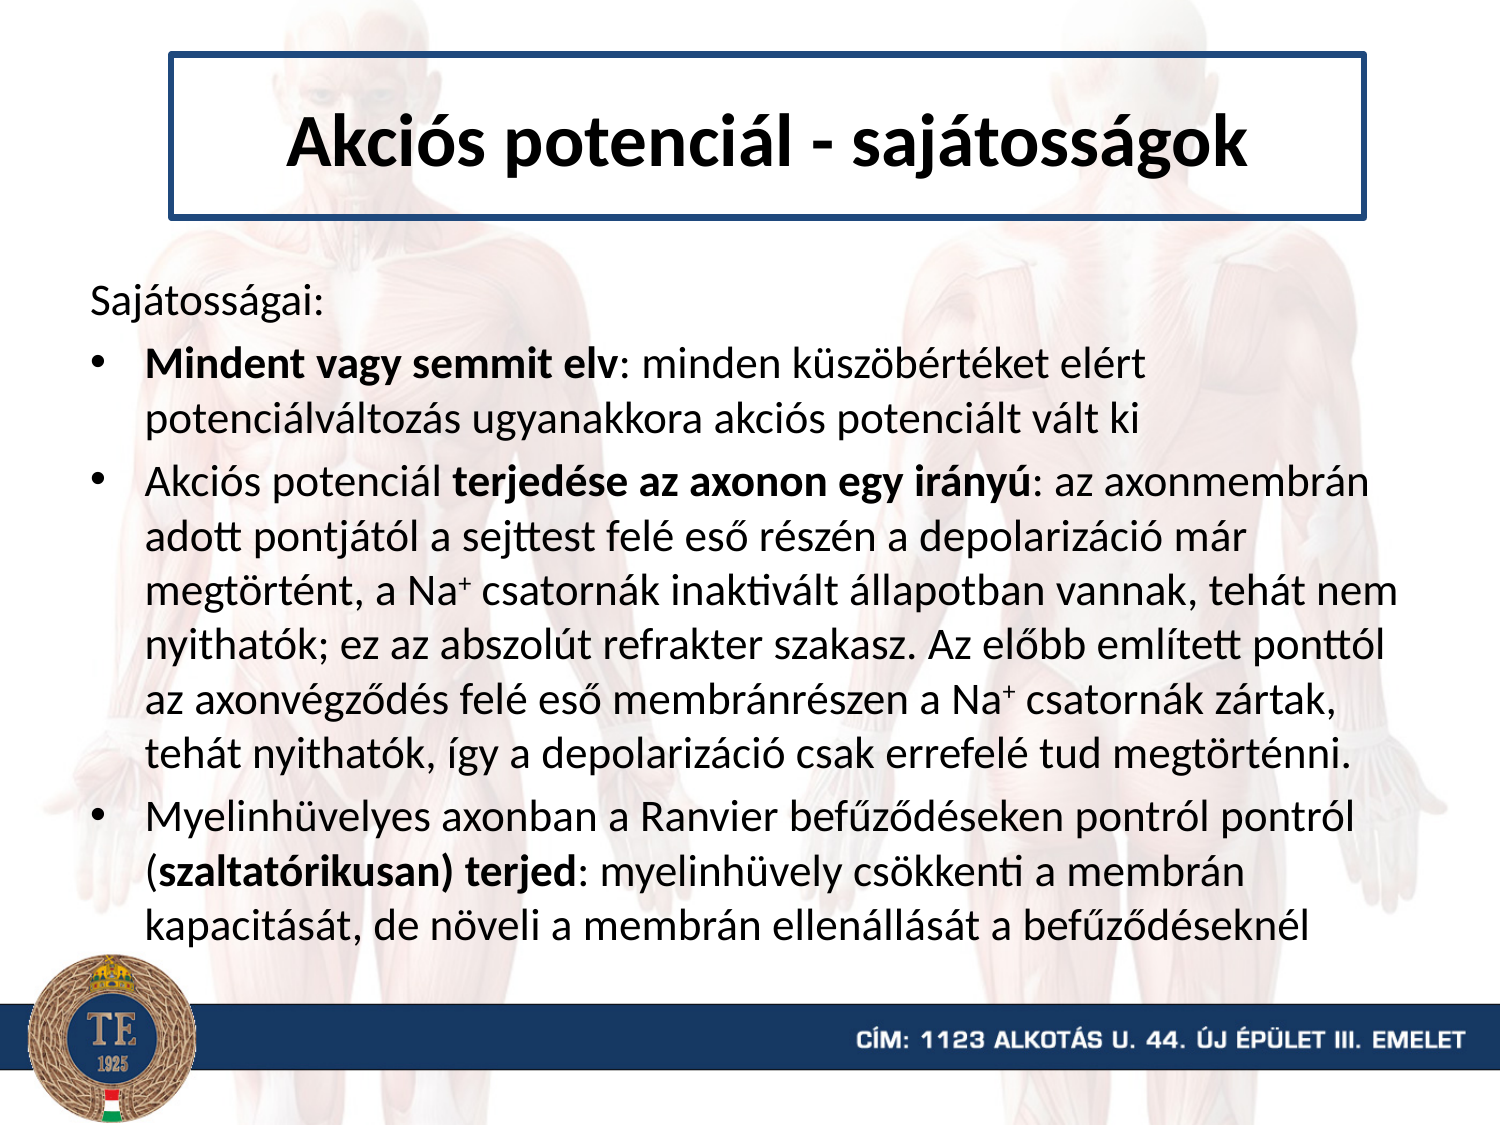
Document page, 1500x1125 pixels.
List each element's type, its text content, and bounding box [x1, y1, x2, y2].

list Sajátosságai: Mindent vagy semmit elv: minden küszöbértéket elért potenciálváltozás ugyanakkora akciós potenciált vált ki Akciós potenciál terjedése az axonon egy irányú: az axonmembrán adott pontjától a sejttest felé eső részén a depolarizáció már megtörtént, a Na+ csatornák inaktivált állapotban vannak, tehát nem nyithatók; ez az abszolút refrakter szakasz. Az előbb említett ponttól az axonvégződés felé eső membránrészen a Na+ csatornák zártak, tehát nyithatók, így a depolarizáció csak errefelé tud megtörténni. Myelinhüvelyes axonban a Ranvier befűződéseken pontról pontról (szaltatórikusan) terjed: myelinhüvely csökkenti a membrán kapacitását, de növeli a membrán ellenállását a befűződéseknél [75, 262, 1425, 1005]
title Akciós potenciál - sajátosságok [169, 52, 1366, 220]
picture [0, 0, 1500, 1125]
